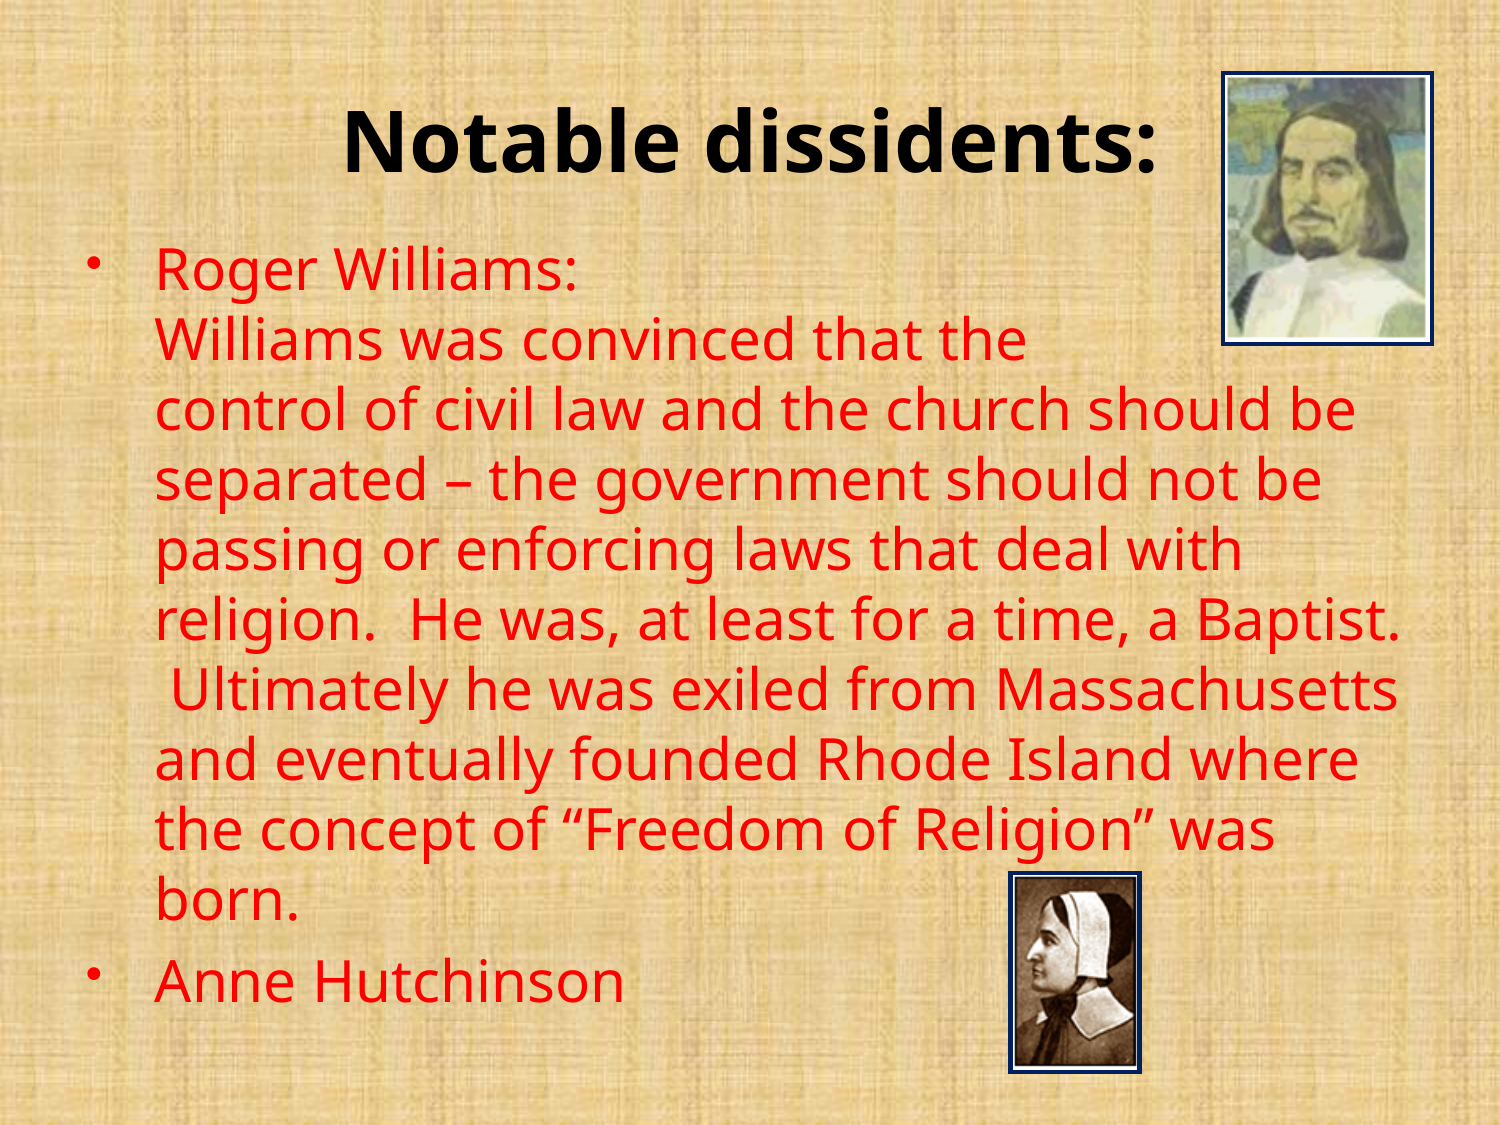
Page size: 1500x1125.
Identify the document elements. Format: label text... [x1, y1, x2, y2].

title Notable dissidents: [75, 45, 1425, 224]
picture [0, 0, 1500, 1125]
list Roger Williams: Williams was convinced that the control of civil law and the church should be separated – the government should not be passing or enforcing laws that deal with religion. He was, at least for a time, a Baptist. Ultimately he was exiled from Massachusetts and eventually founded Rhode Island where the concept of “Freedom of Religion” was born. Anne Hutchinson [49, 224, 1426, 1036]
